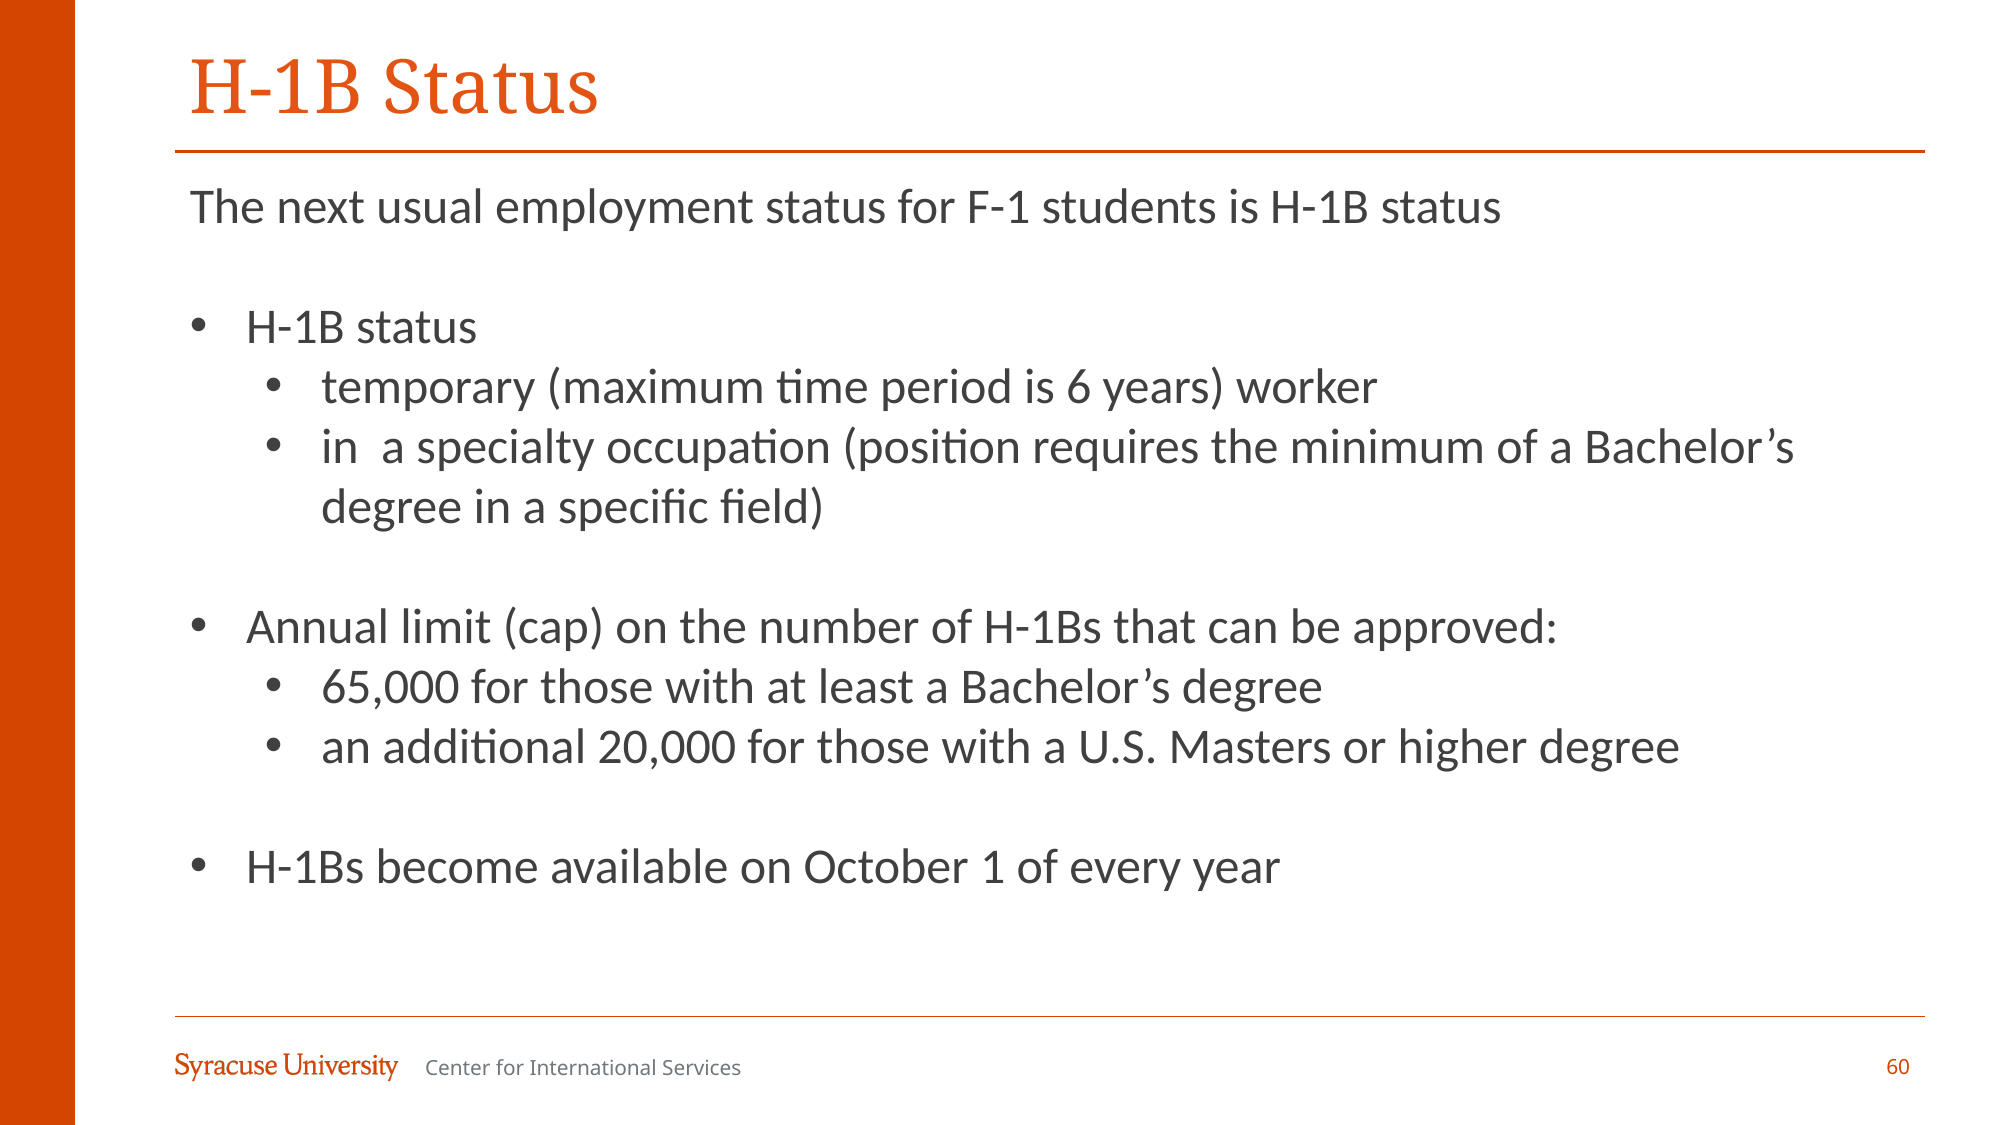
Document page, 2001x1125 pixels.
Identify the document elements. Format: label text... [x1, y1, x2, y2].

picture [174, 1052, 399, 1082]
title H-1B Status [174, 41, 1925, 131]
text_box The next usual employment status for F-1 students is H-1B status H-1B status temporary (maximum time period is 6 years) worker in a specialty occupation (position requires the minimum of a Bachelor’s degree in a specific field) Annual limit (cap) on the number of H-1Bs that can be approved: 65,000 for those with at least a Bachelor’s degree an additional 20,000 for those with a U.S. Masters or higher degree H-1Bs become available on October 1 of every year [174, 166, 1881, 962]
slide_number 60 [1825, 1037, 1925, 1099]
list Center for International Services [410, 1039, 1825, 1098]
